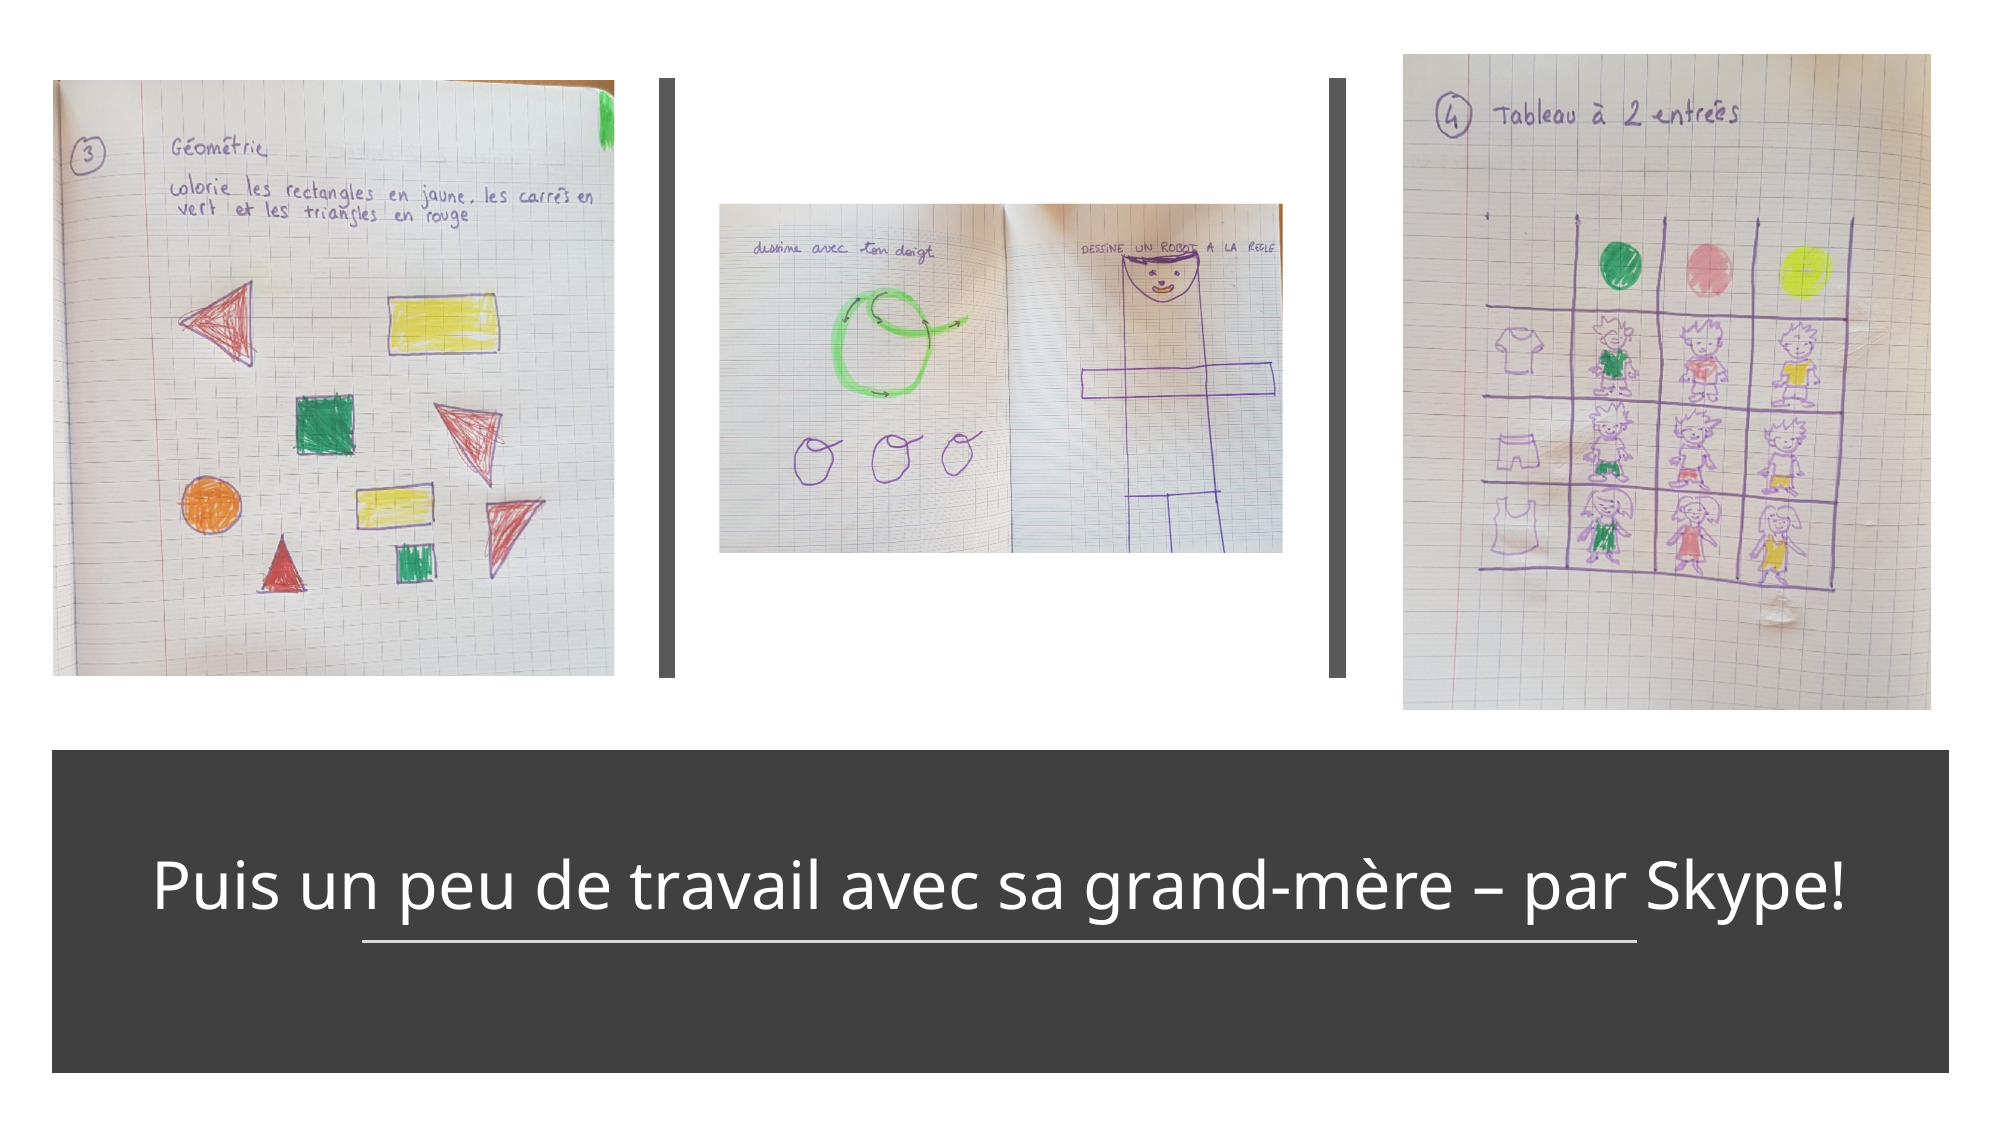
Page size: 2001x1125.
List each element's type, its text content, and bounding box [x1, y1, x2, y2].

picture [1339, 54, 1995, 710]
text_box [61, 759, 1939, 1064]
picture [719, 96, 1283, 660]
picture [53, 660, 615, 676]
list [35, 97, 631, 660]
text_box Puis un peu de travail avec sa grand-mère – par Skype! [86, 780, 1914, 933]
picture [53, 80, 615, 97]
